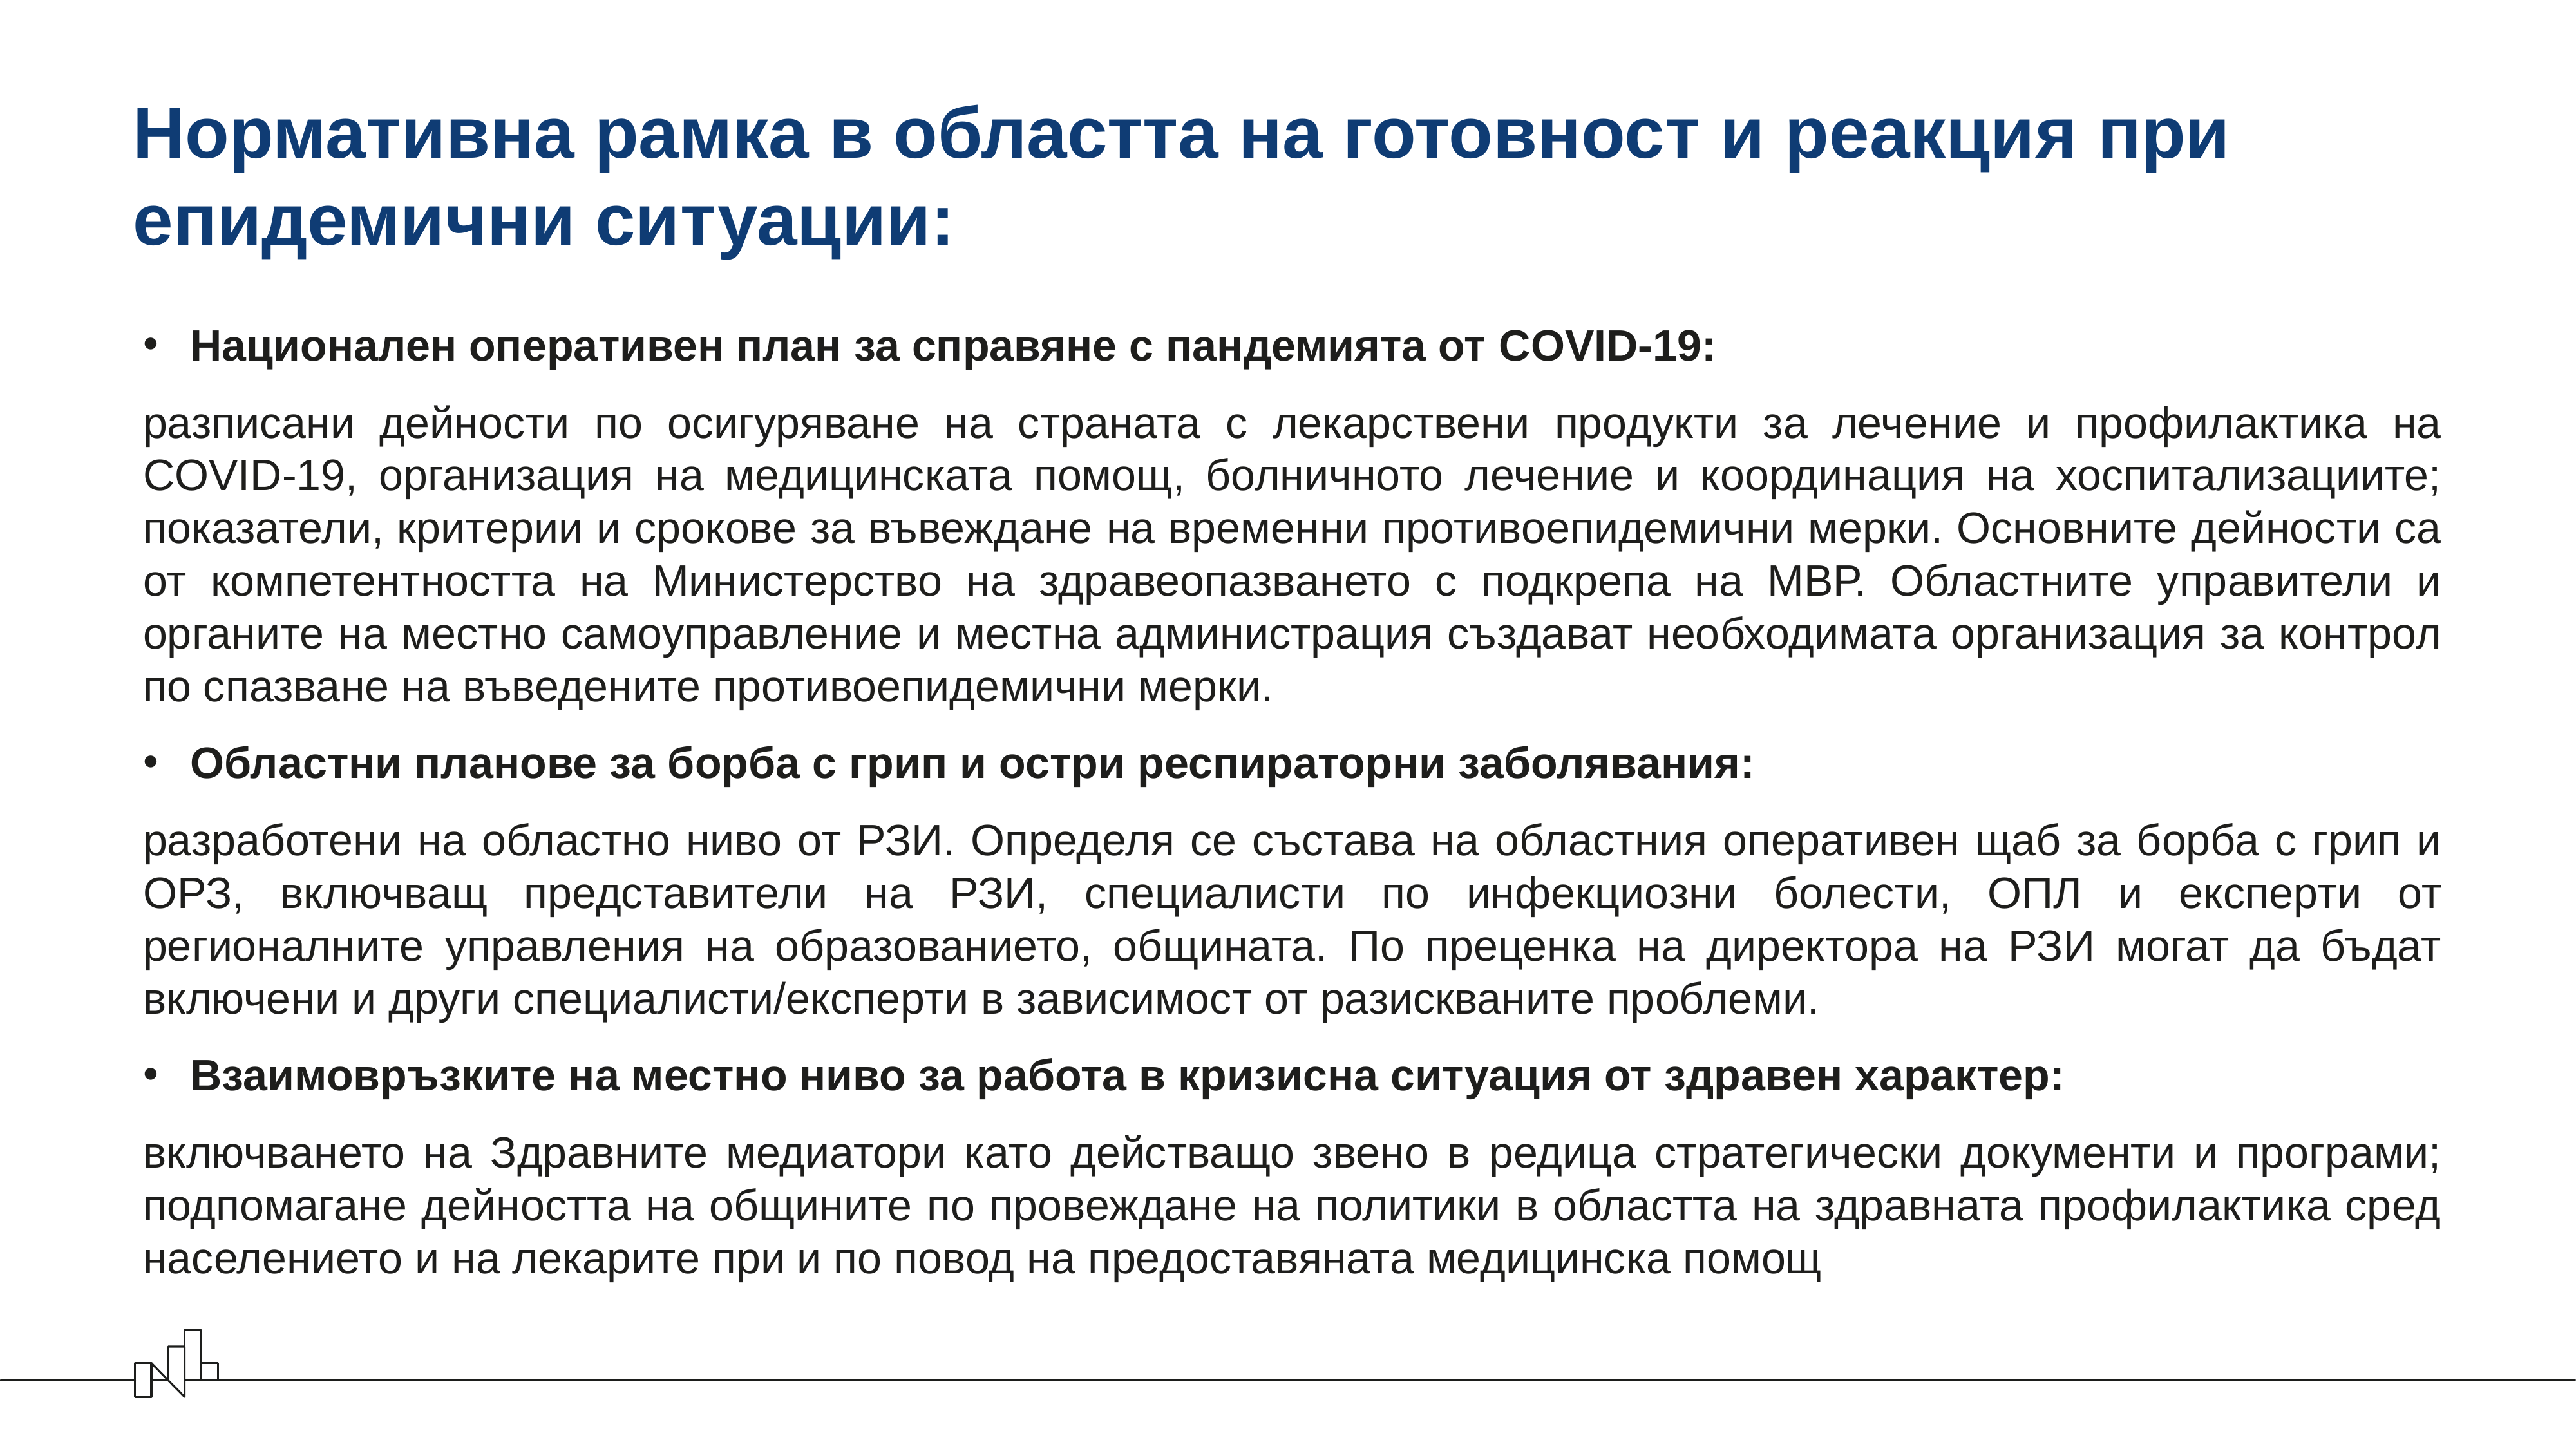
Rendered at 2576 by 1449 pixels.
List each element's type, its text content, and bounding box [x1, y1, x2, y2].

title Нормативна рамка в областта на готовност и реакция при епидемични ситуации: [133, 85, 2443, 261]
list Национален оперативен план за справяне с пандемията от COVID-19: разписани дейности по осигуряване на страната с лекарствени продукти за лечение и профилактика на COVID-19, организация на медицинската помощ, болничното лечение и координация на хоспитализациите; показатели, критерии и срокове за въвеждане на временни противоепидемични мерки. Основните дейности са от компетентността на Министерство на здравеопазването с подкрепа на МВР. Областните управители и органите на местно самоуправление и местна администрация създават необходимата организация за контрол по спазване на въведените противоепидемични мерки. Областни планове за борба с грип и остри респираторни заболявания: разработени на областно ниво от РЗИ. Определя се състава на областния оперативен щаб за борба с грип и ОРЗ, включващ представители на РЗИ, специалисти по инфекциозни болести, ОПЛ и експерти от регионалните управления на образованието, общината. По преценка на директора на РЗИ могат да бъдат включени и други специалисти/експерти в зависимост от разискваните проблеми. Взаимовръзките на местно ниво за работа в кризисна ситуация от здравен характер: включването на Здравните медиатори като действащо звено в редица стратегически документи и програми; подпомагане дейността на общините по провеждане на политики в областта на здравната профилактика сред населението и на лекарите при и по повод на предоставяната медицинска помощ [142, 316, 2443, 1298]
